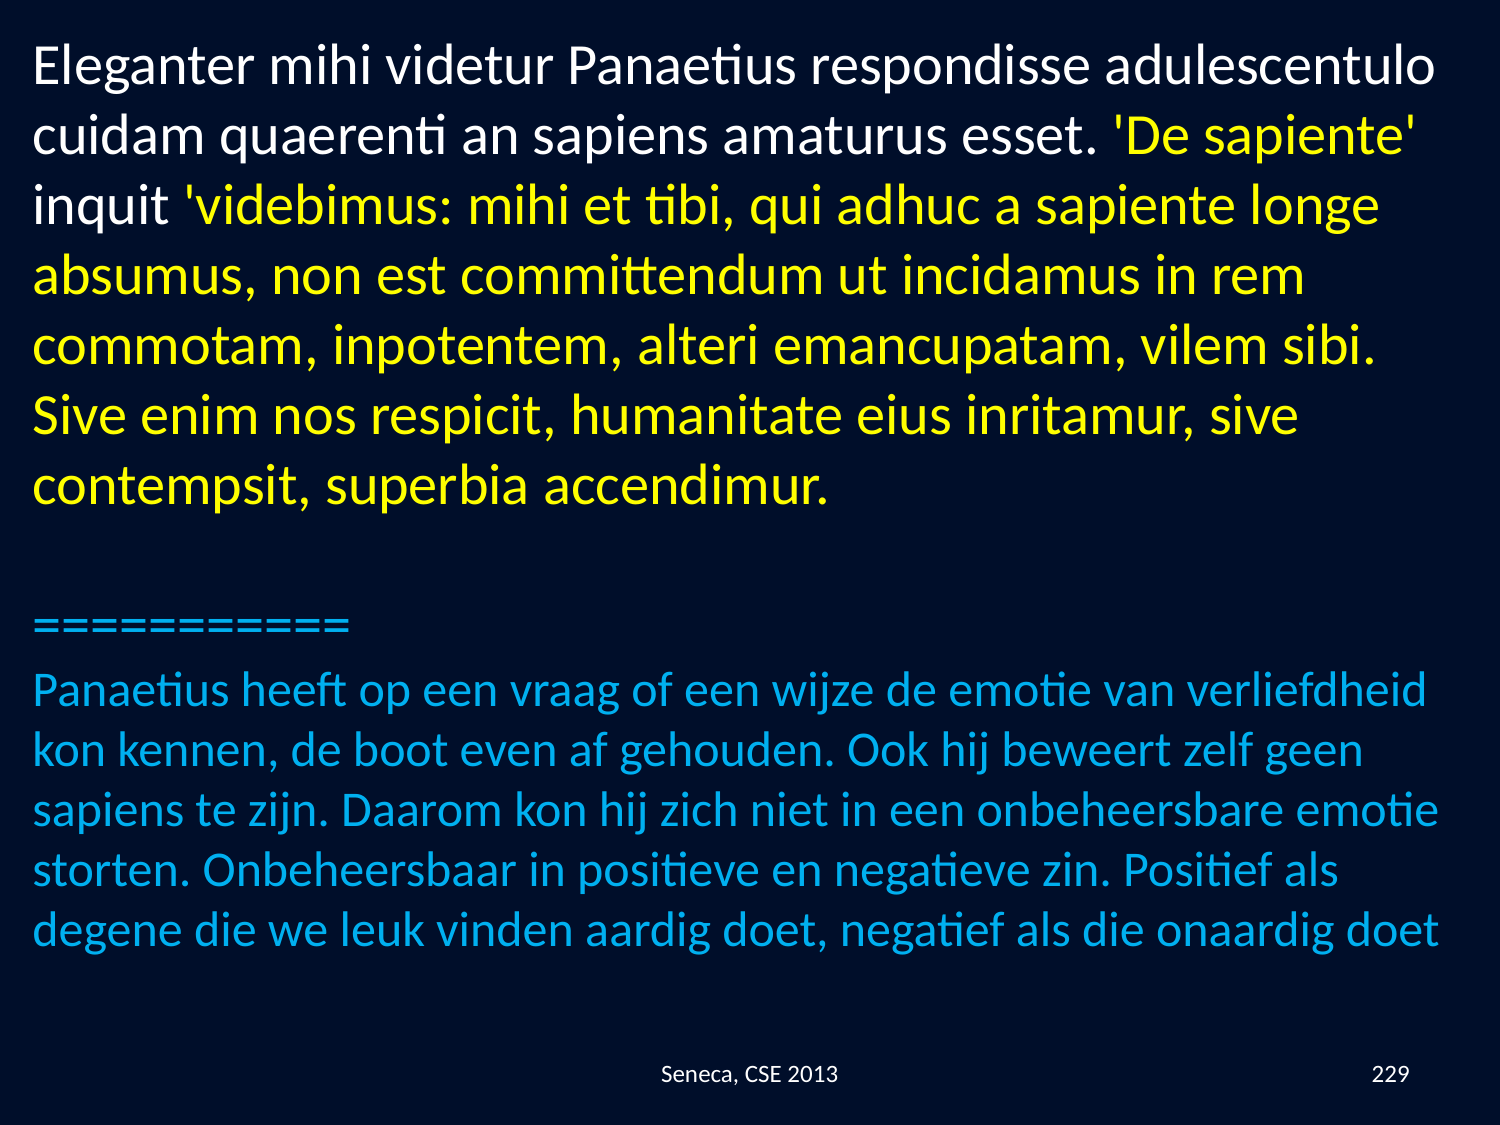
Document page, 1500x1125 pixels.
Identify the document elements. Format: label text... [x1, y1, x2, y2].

footer Seneca, CSE 2013 [512, 1042, 988, 1103]
text_box Eleganter mihi videtur Panaetius respondisse adulescentulo cuidam quaerenti an sapiens amaturus esset. 'De sapiente' inquit 'videbimus: mihi et tibi, qui adhuc a sapiente longe absumus, non est committendum ut incidamus in rem commotam, inpotentem, alteri emancupatam, vilem sibi. Sive enim nos respicit, humanitate eius inritamur, sive contempsit, superbia accendimur. =========== Panaetius heeft op een vraag of een wijze de emotie van verliefdheid kon kennen, de boot even af gehouden. Ook hij beweert zelf geen sapiens te zijn. Daarom kon hij zich niet in een onbeheersbare emotie storten. Onbeheersbaar in positieve en negatieve zin. Positief als degene die we leuk vinden aardig doet, negatief als die onaardig doet [17, 19, 1471, 964]
slide_number 229 [1074, 1042, 1425, 1103]
